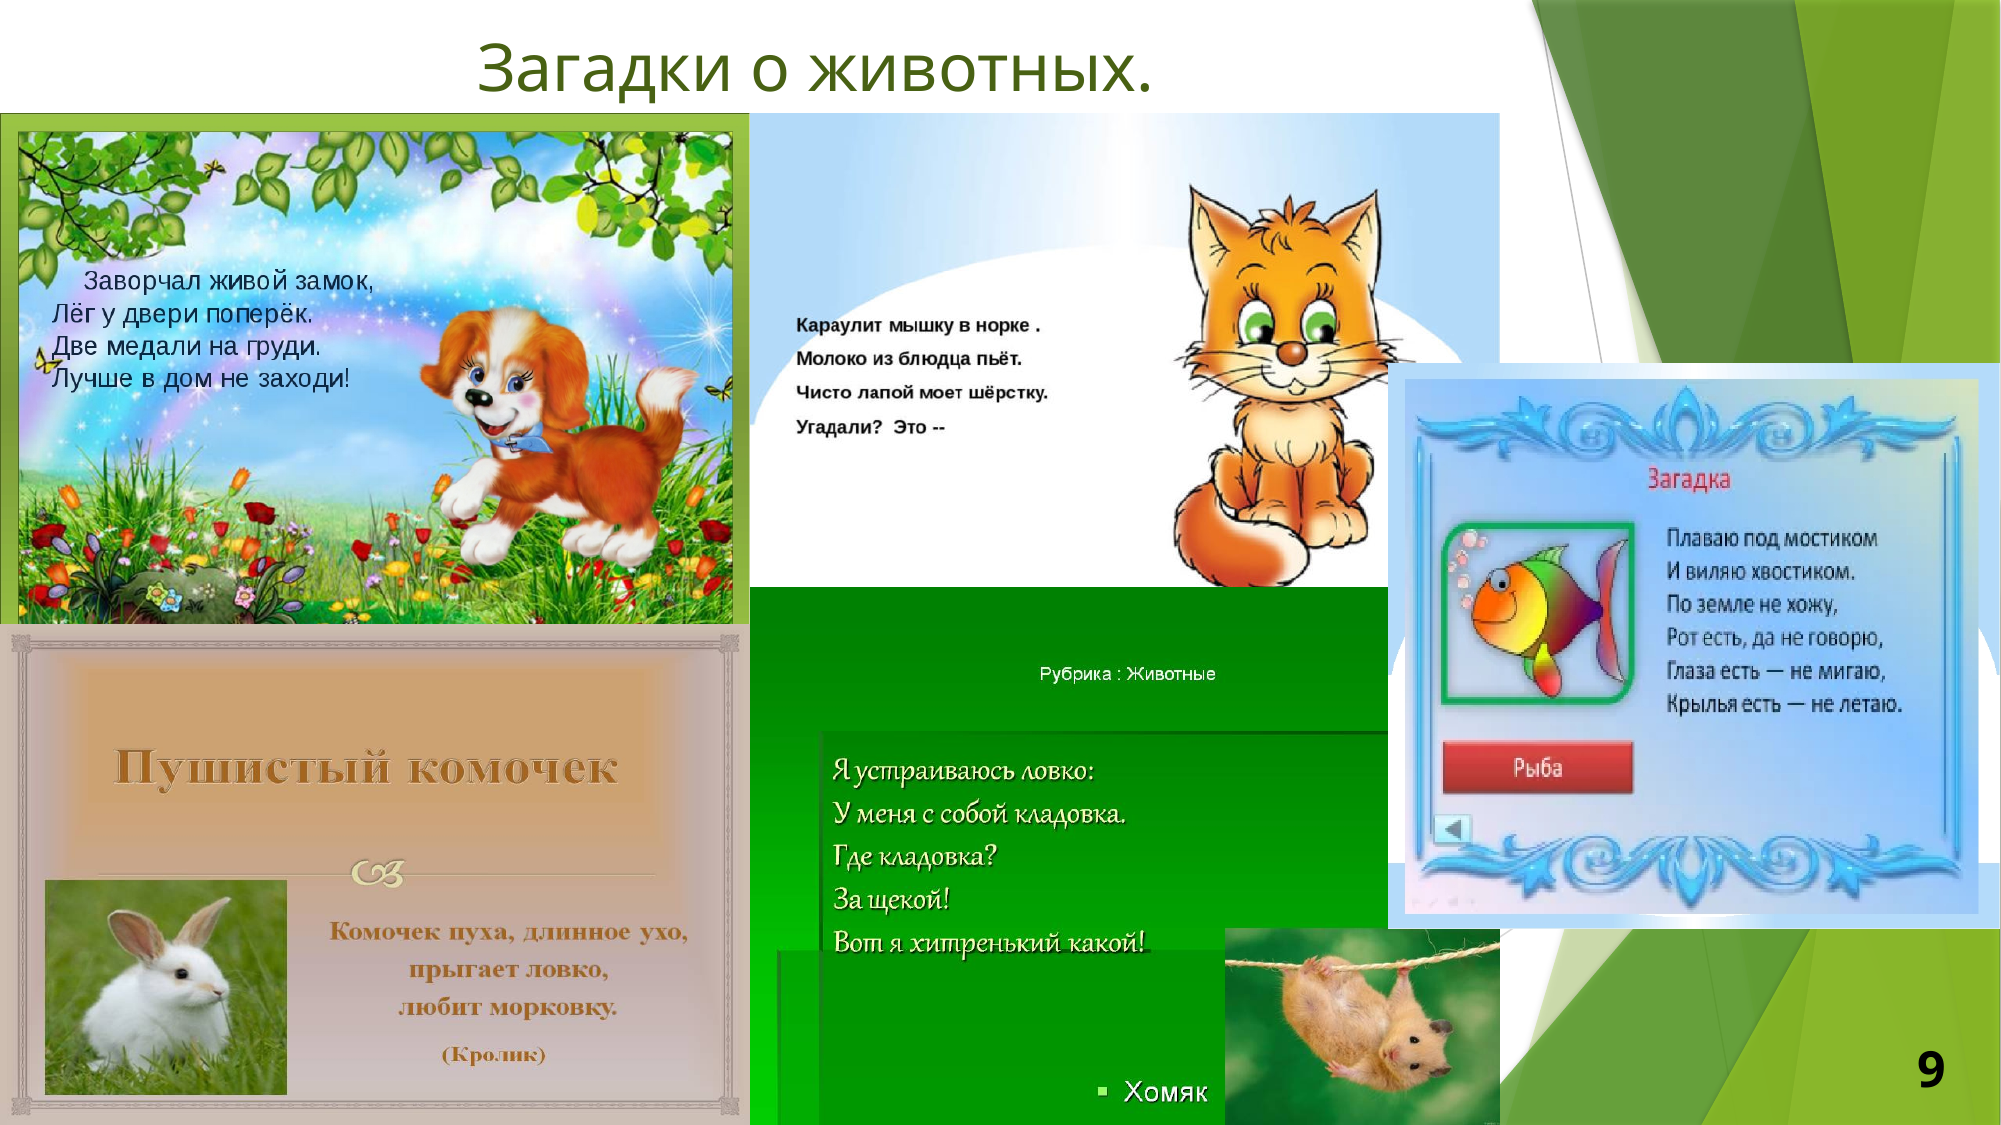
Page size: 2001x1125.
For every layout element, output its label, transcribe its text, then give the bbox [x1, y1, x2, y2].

title Загадки о животных. [111, 18, 1522, 114]
picture [0, 112, 2000, 1125]
slide_number 9 [1875, 1041, 1988, 1102]
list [0, 112, 748, 622]
